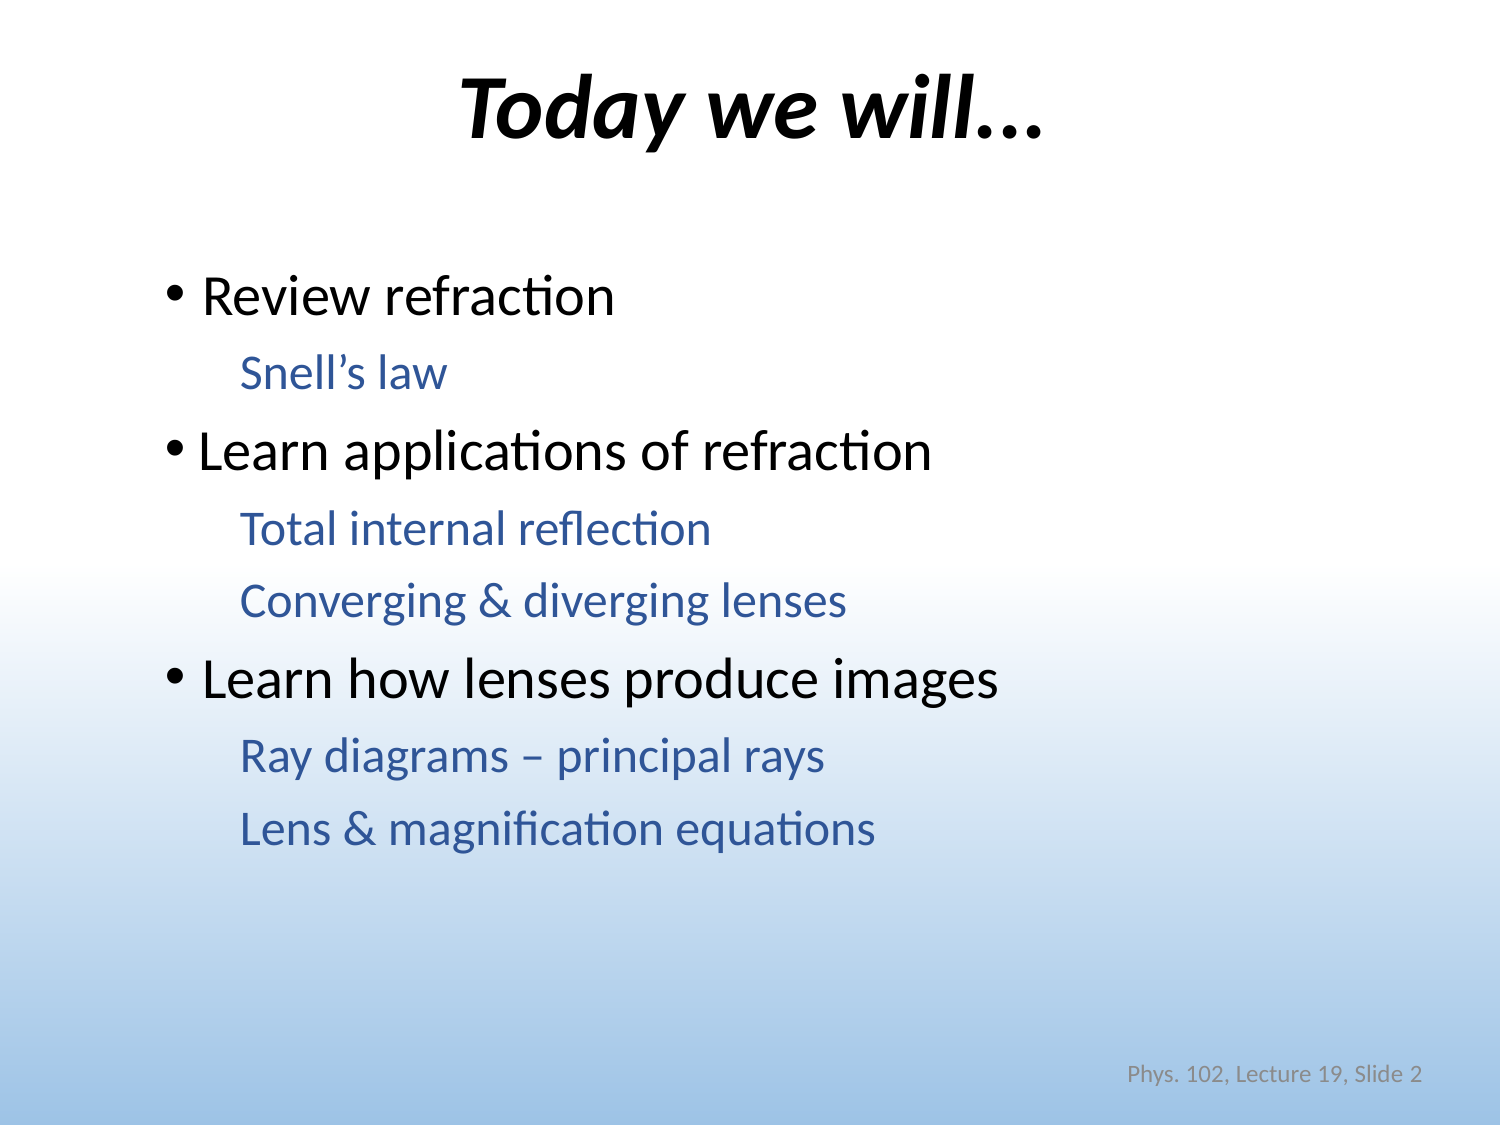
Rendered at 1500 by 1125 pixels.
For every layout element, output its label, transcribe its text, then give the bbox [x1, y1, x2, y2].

text_box Review refraction Snell’s law Learn applications of refraction Total internal reflection Converging & diverging lenses Learn how lenses produce images Ray diagrams – principal rays Lens & magnification equations [149, 249, 1288, 863]
title Today we will... [106, 0, 1400, 218]
slide_number Phys. 102, Lecture 19, Slide 2 [1059, 1042, 1438, 1103]
